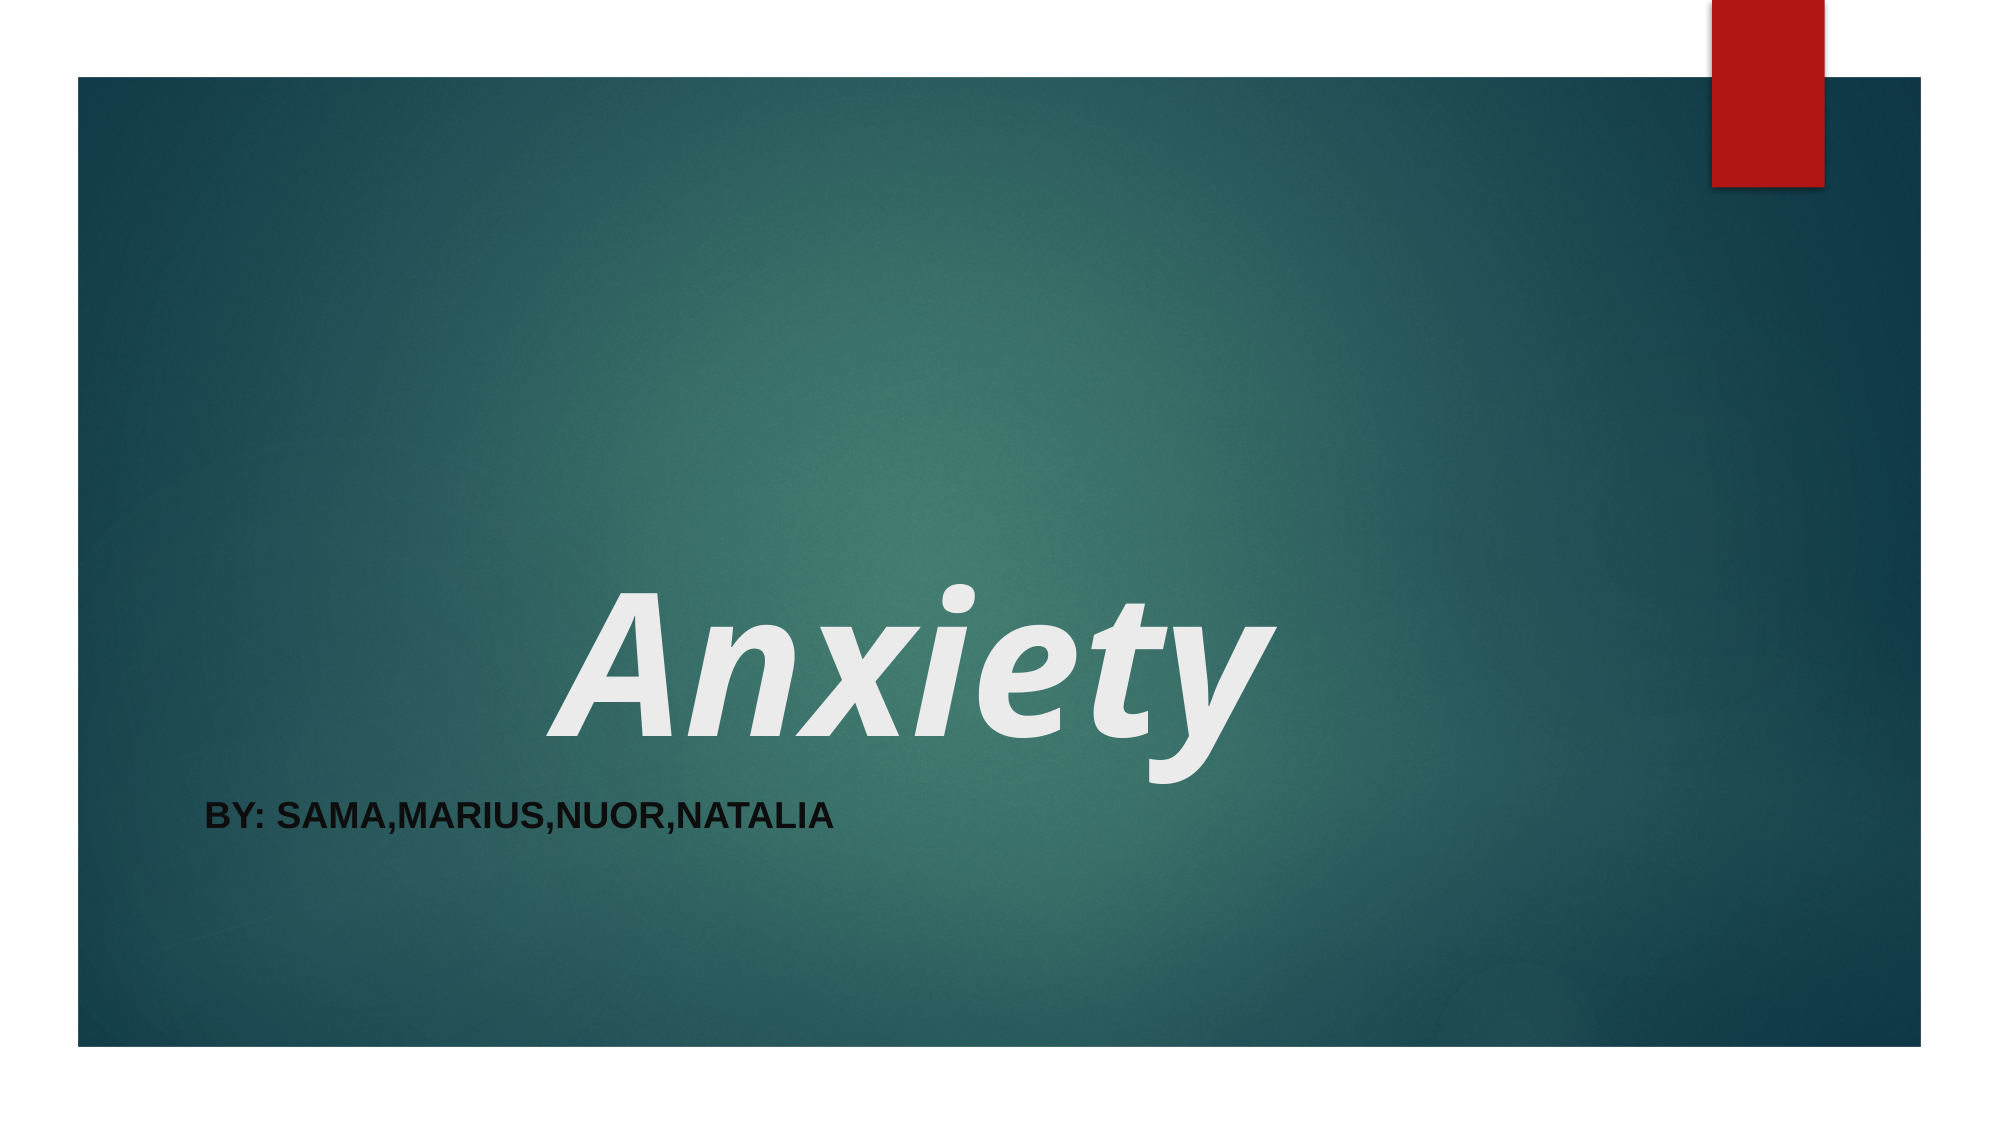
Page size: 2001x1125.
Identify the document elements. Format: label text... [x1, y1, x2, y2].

title Anxiety [189, 344, 1638, 783]
subtitle BY: sama,marius,nuor,natalia [189, 783, 1638, 925]
